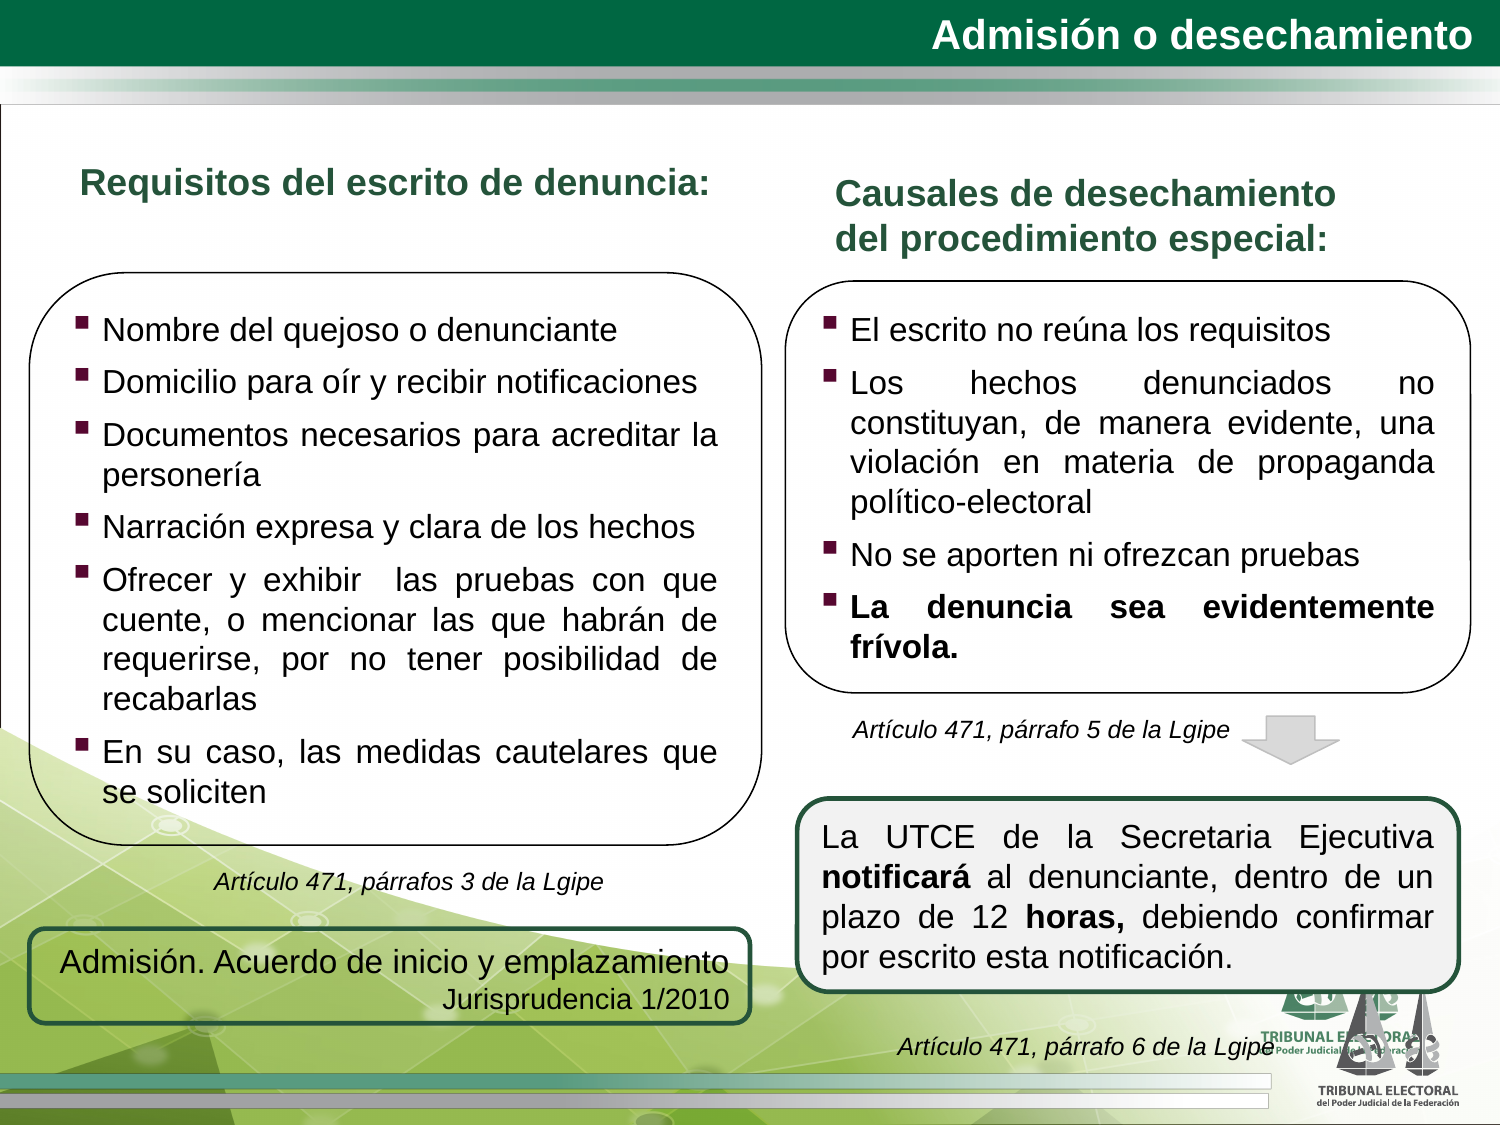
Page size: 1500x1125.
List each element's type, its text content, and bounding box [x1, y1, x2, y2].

text_box Admisión. Acuerdo de inicio y emplazamiento Jurisprudencia 1/2010 [29, 928, 750, 1024]
text_box Artículo 471, párrafo 5 de la Lgipe [820, 706, 1247, 751]
text_box Artículo 471, párrafos 3 de la Lgipe [135, 857, 620, 903]
text_box La UTCE de la Secretaria Ejecutiva notificará al denunciante, dentro de un plazo de 12 horas, debiendo confirmar por escrito esta notificación. [797, 798, 1459, 992]
text_box Requisitos del escrito de denuncia: [64, 151, 750, 211]
text_box Nombre del quejoso o denunciante Domicilio para oír y recibir notificaciones Documentos necesarios para acreditar la personería Narración expresa y clara de los hechos Ofrecer y exhibir las pruebas con que cuente, o mencionar las que habrán de requerirse, por no tener posibilidad de recabarlas En su caso, las medidas cautelares que se soliciten [29, 272, 762, 846]
text_box Artículo 471, párrafo 6 de la Lgipe [858, 1023, 1291, 1068]
picture [0, 105, 1500, 1125]
text_box Admisión o desechamiento [141, 0, 1500, 65]
text_box Causales de desechamiento del procedimiento especial: [820, 161, 1407, 266]
text_box El escrito no reúna los requisitos Los hechos denunciados no constituyan, de manera evidente, una violación en materia de propaganda político-electoral No se aporten ni ofrezcan pruebas La denuncia sea evidentemente frívola. [785, 280, 1471, 693]
text_box [1247, 716, 1340, 765]
